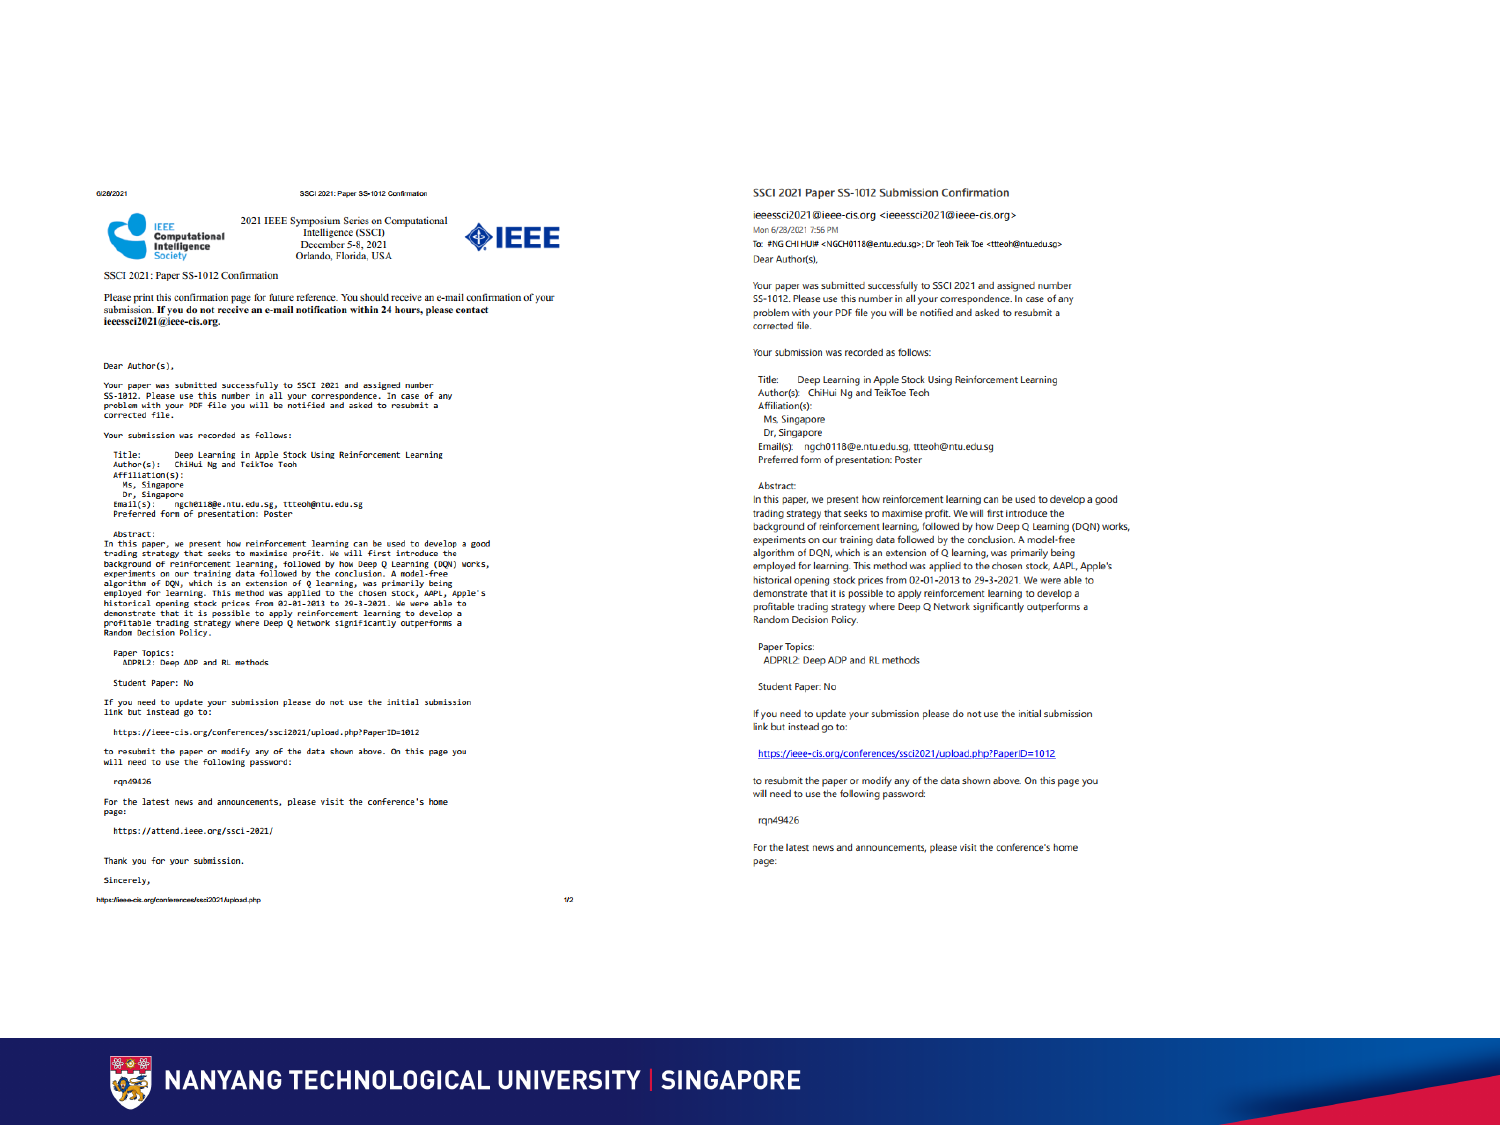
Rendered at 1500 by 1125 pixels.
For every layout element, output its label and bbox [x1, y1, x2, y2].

picture [87, 185, 582, 916]
picture [732, 175, 1160, 875]
picture [0, 1038, 1500, 1125]
